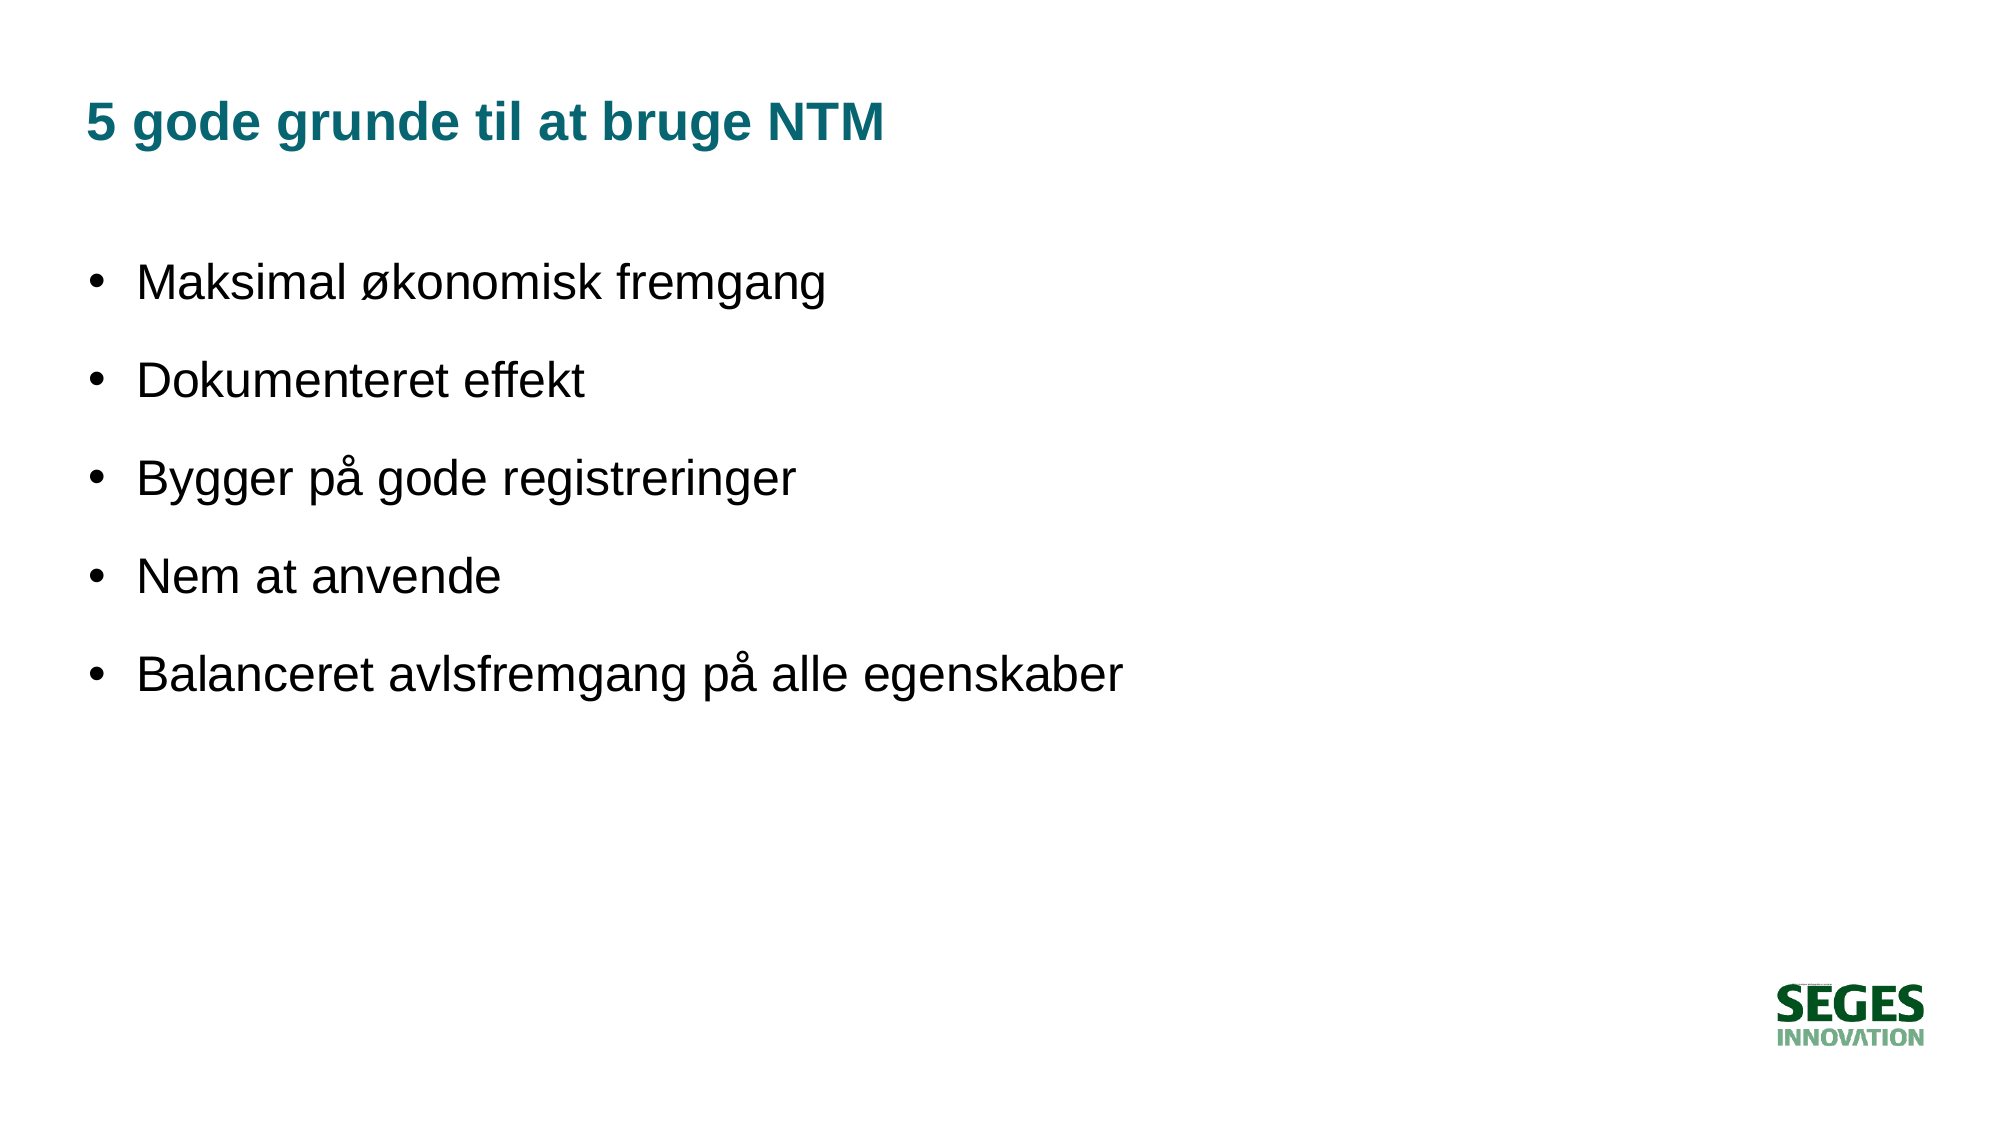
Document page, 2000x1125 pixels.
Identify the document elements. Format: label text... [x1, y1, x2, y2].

list Maksimal økonomisk fremgang Dokumenteret effekt Bygger på gode registreringer Nem at anvende Balanceret avlsfremgang på alle egenskaber [89, 254, 1629, 935]
title 5 gode grunde til at bruge NTM [86, 64, 1627, 182]
picture [1777, 984, 1924, 1046]
